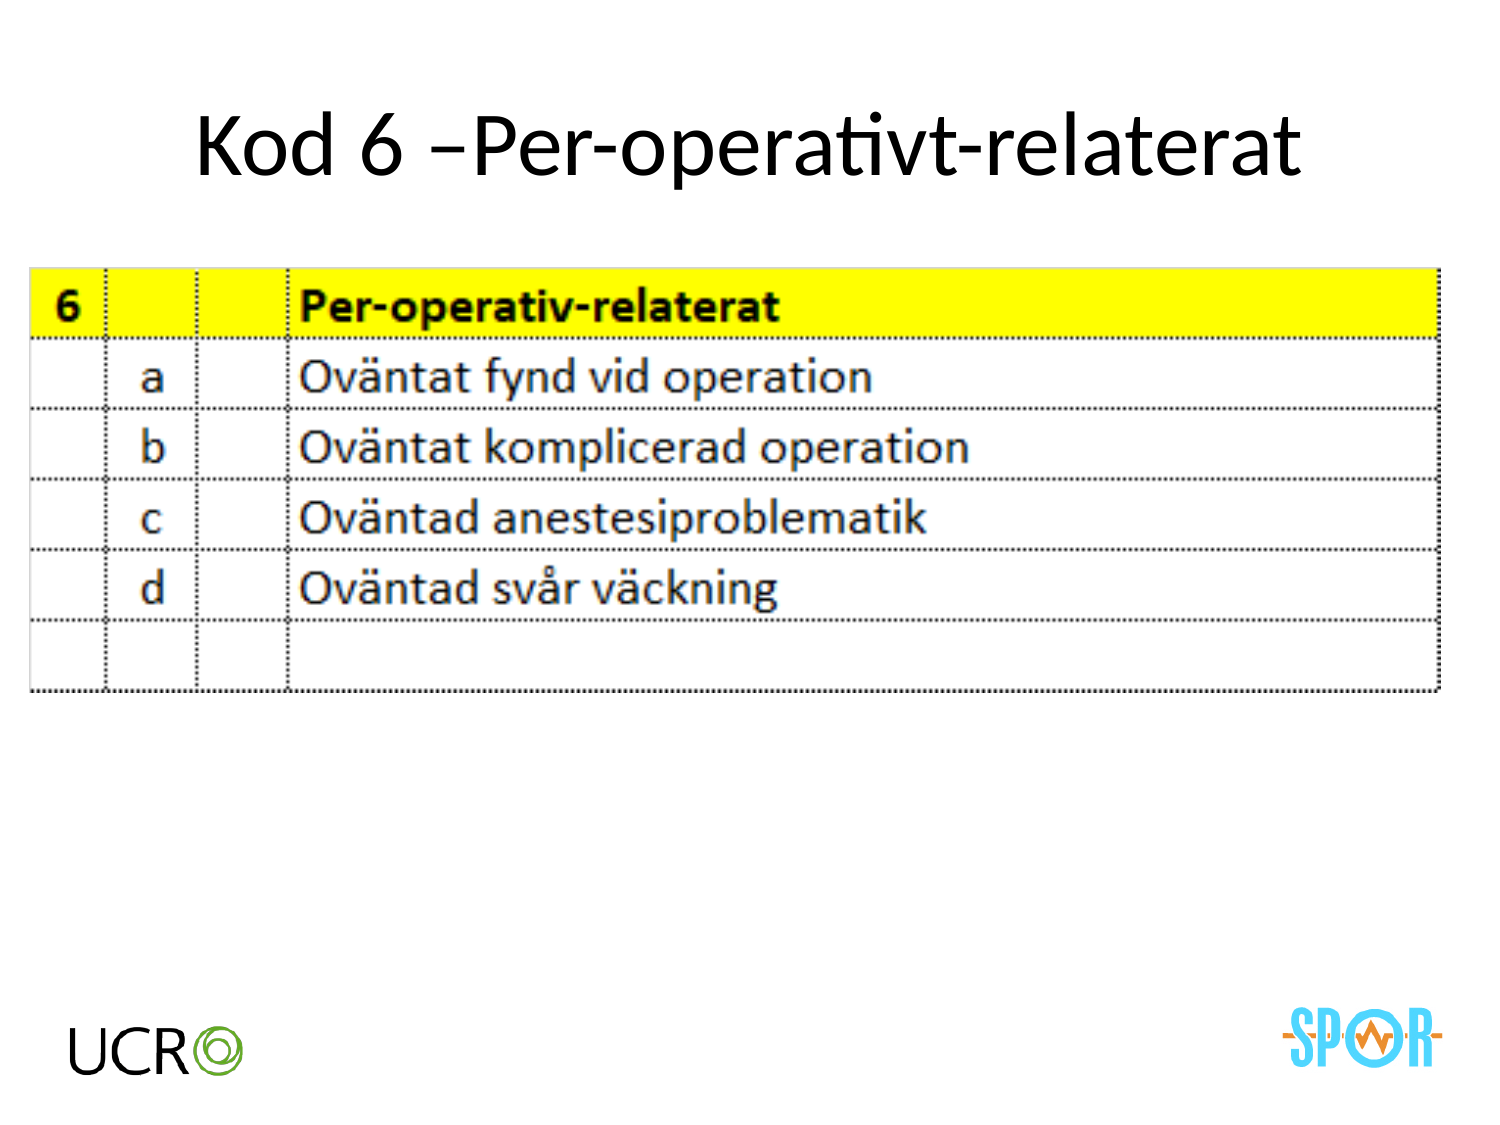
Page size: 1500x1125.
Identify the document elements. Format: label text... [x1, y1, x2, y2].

picture [1281, 999, 1443, 1073]
picture [29, 266, 1441, 693]
picture [61, 1023, 250, 1078]
title Kod 6 –Per-operativt-relaterat [75, 45, 1425, 233]
